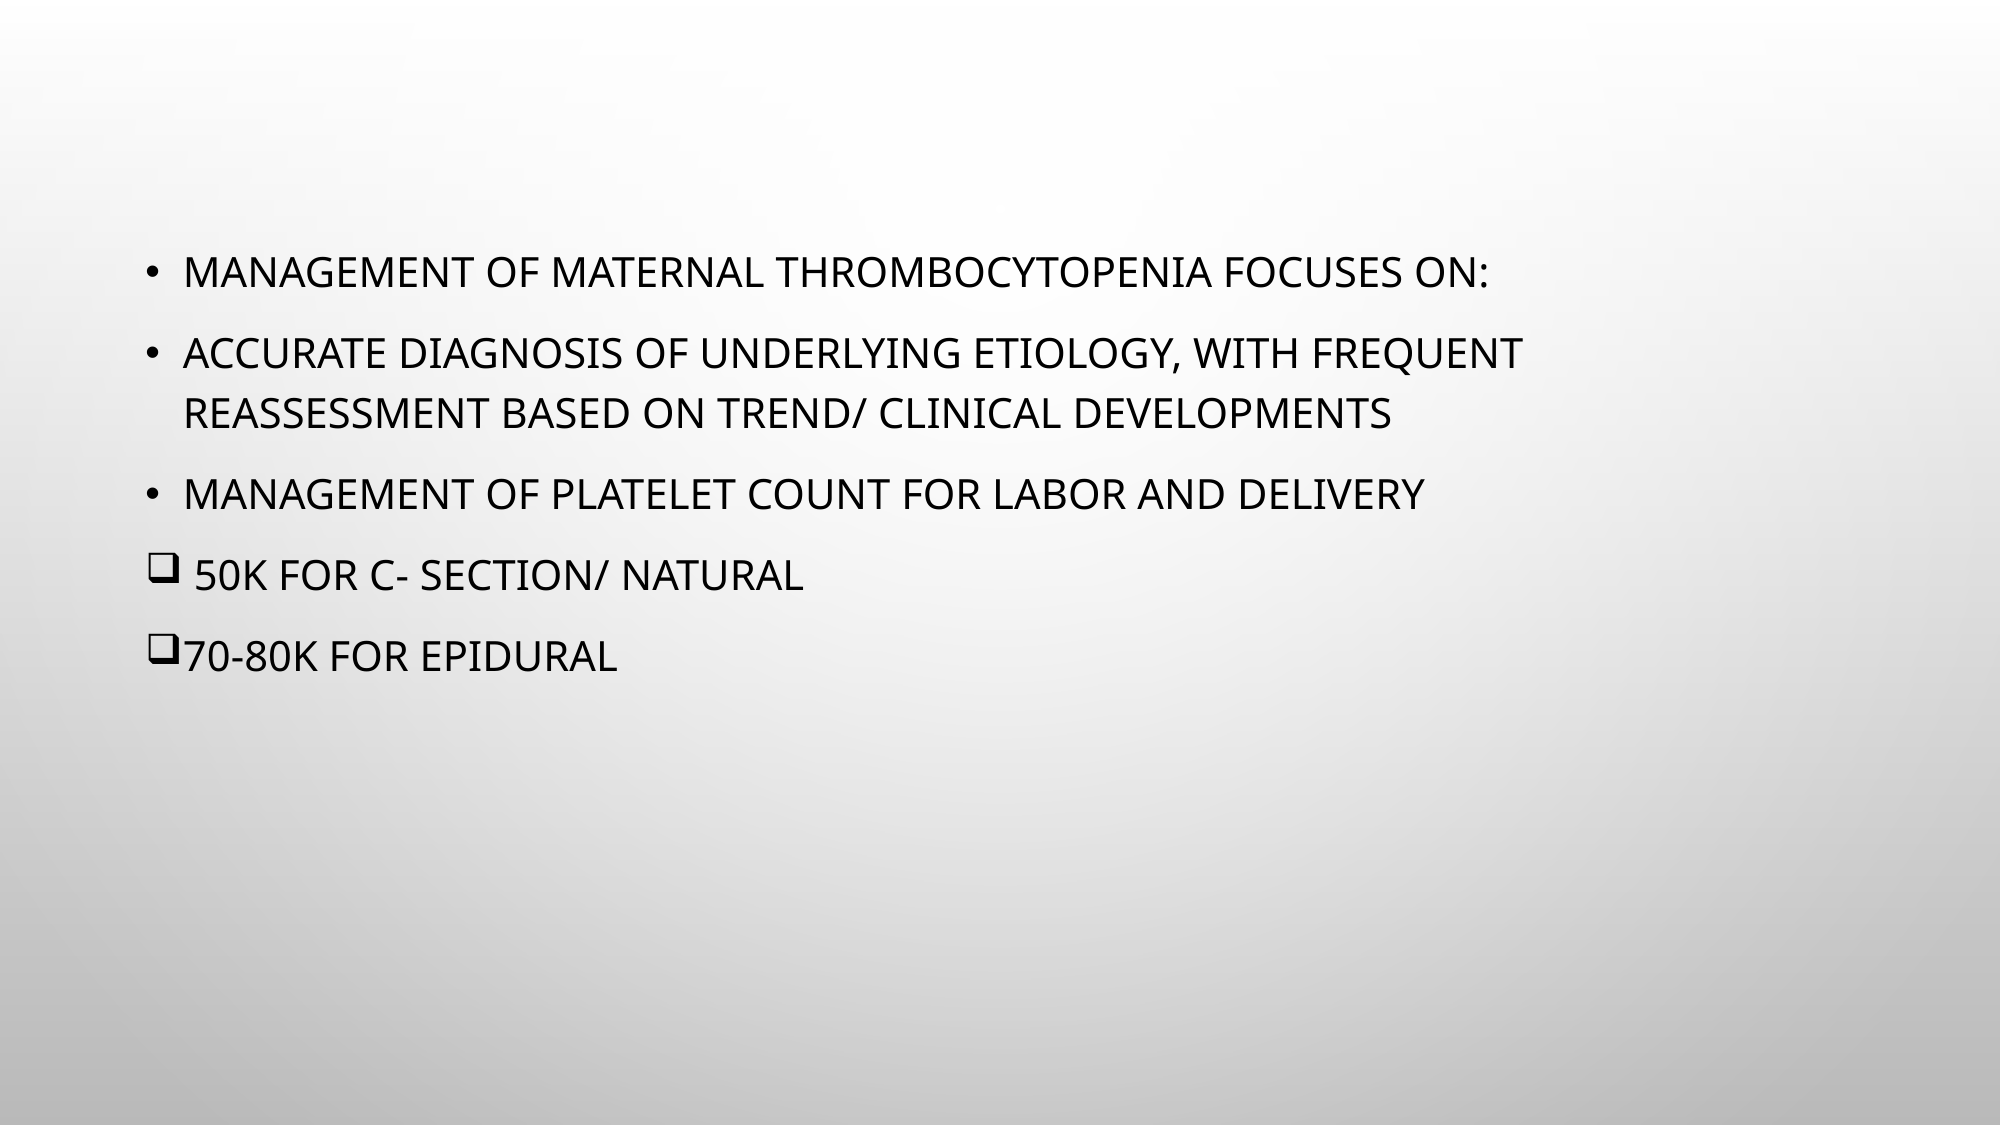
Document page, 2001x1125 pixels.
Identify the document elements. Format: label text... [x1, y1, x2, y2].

picture [0, 0, 2000, 1125]
list Management of maternal thrombocytopenia focuses on: Accurate diagnosis of underlying etiology, with frequent reassessment based on trend/ clinical developments Management of platelet count for labor and delivery 50K for C- section/ natural 70-80K for epidural [130, 228, 1810, 943]
